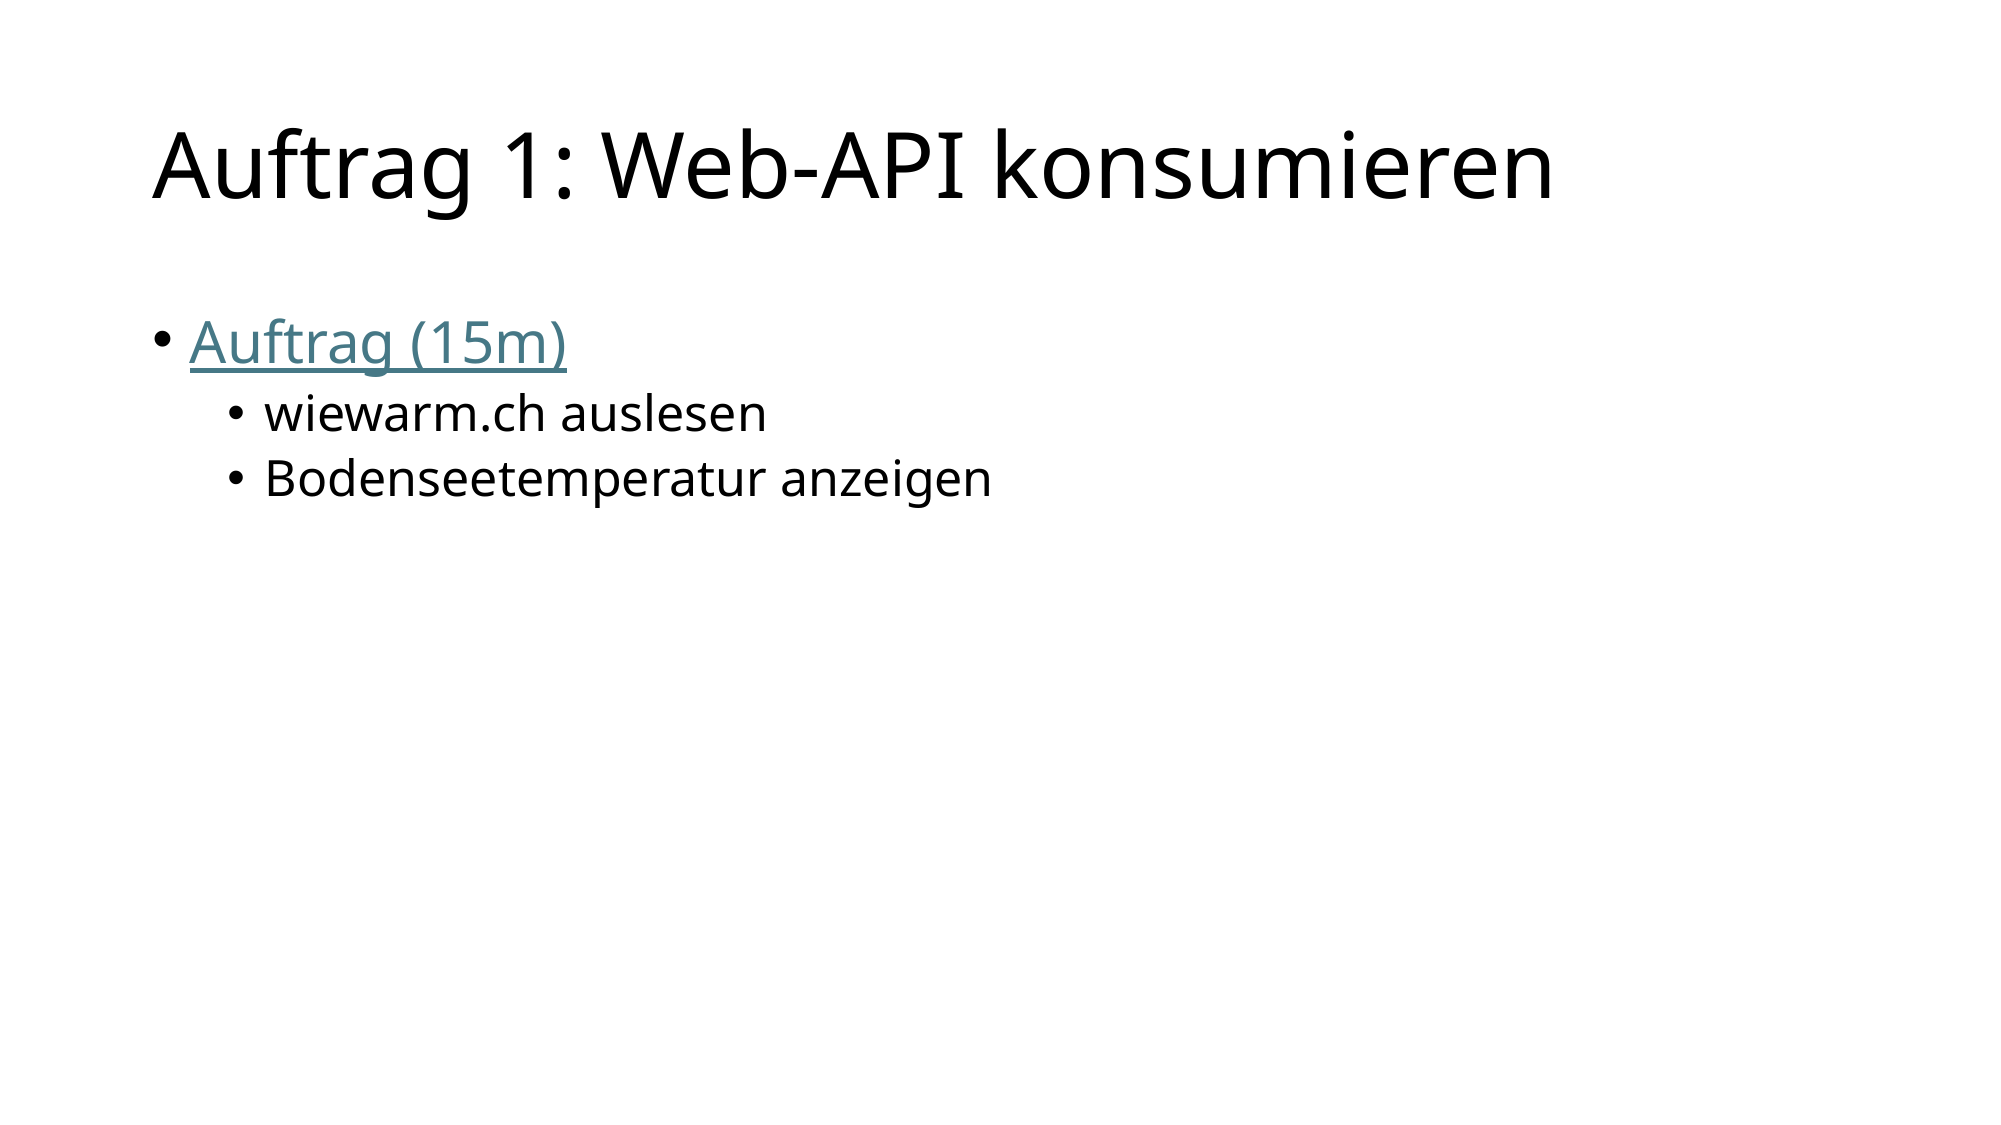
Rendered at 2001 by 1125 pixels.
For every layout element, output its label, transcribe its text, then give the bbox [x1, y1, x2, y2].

title Auftrag 1: Web-API konsumieren [137, 59, 1863, 278]
list Auftrag (15m) wiewarm.ch auslesen Bodenseetemperatur anzeigen [137, 299, 1863, 1014]
